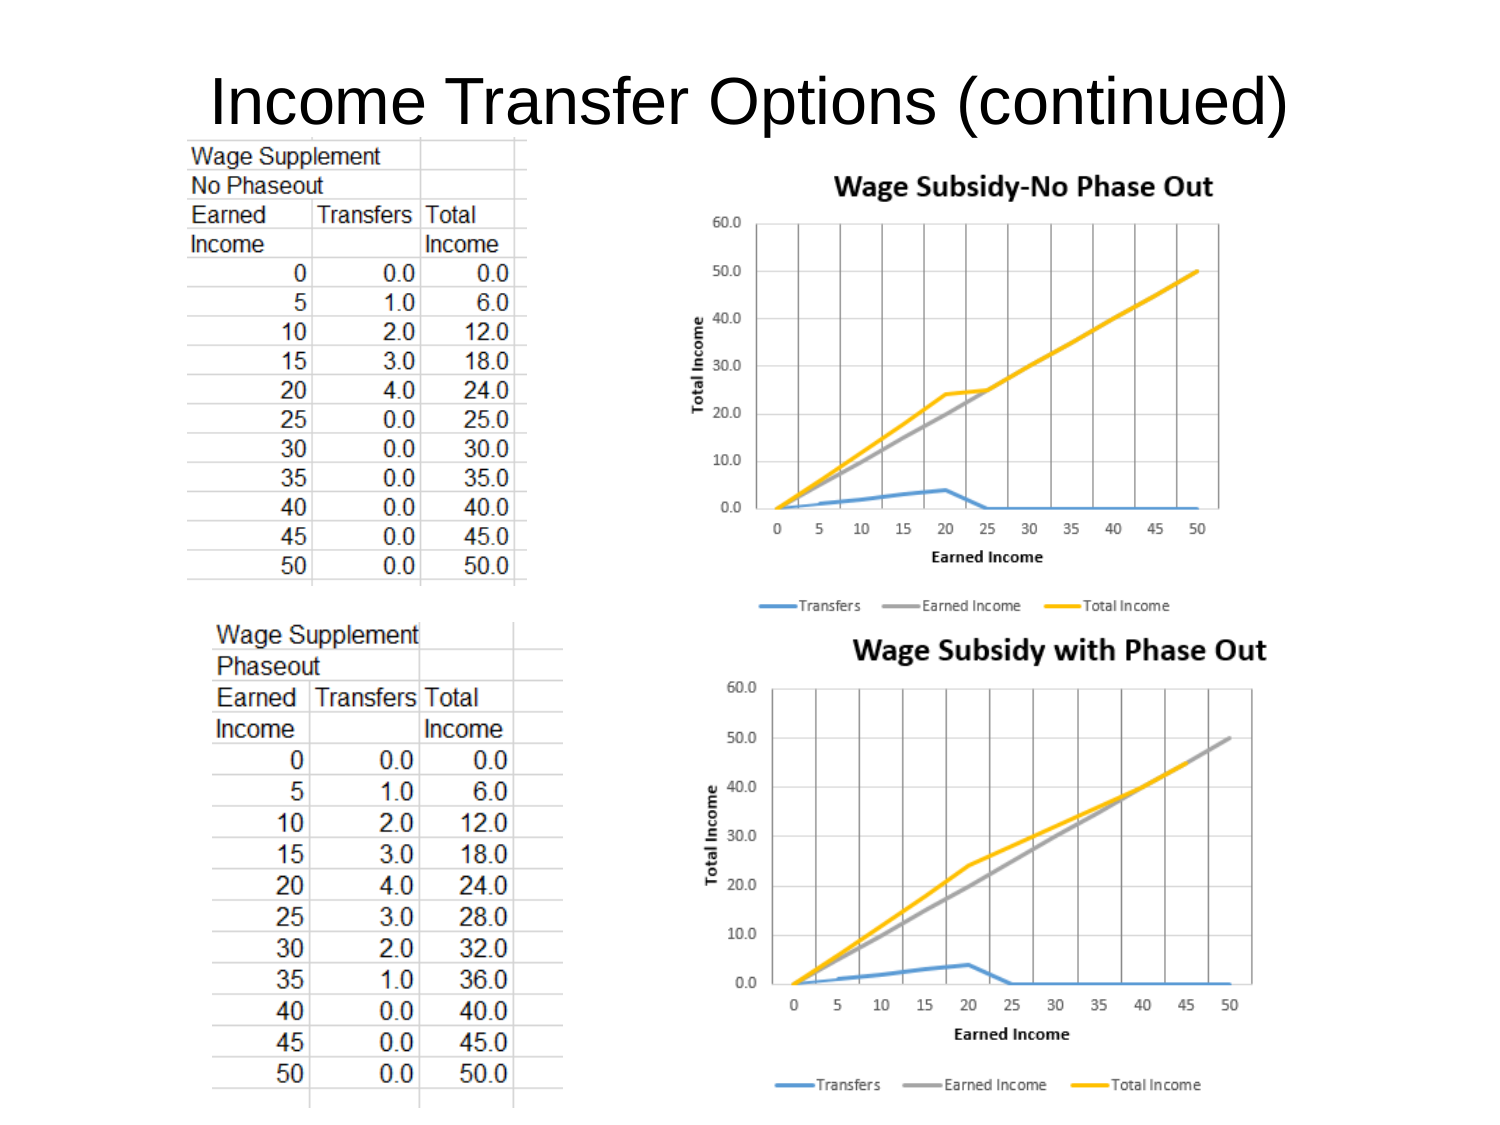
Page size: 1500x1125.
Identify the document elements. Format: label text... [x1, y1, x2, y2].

title Income Transfer Options (continued) [75, 45, 1425, 150]
picture [212, 622, 563, 1108]
picture [187, 137, 527, 586]
picture [683, 152, 1278, 1111]
